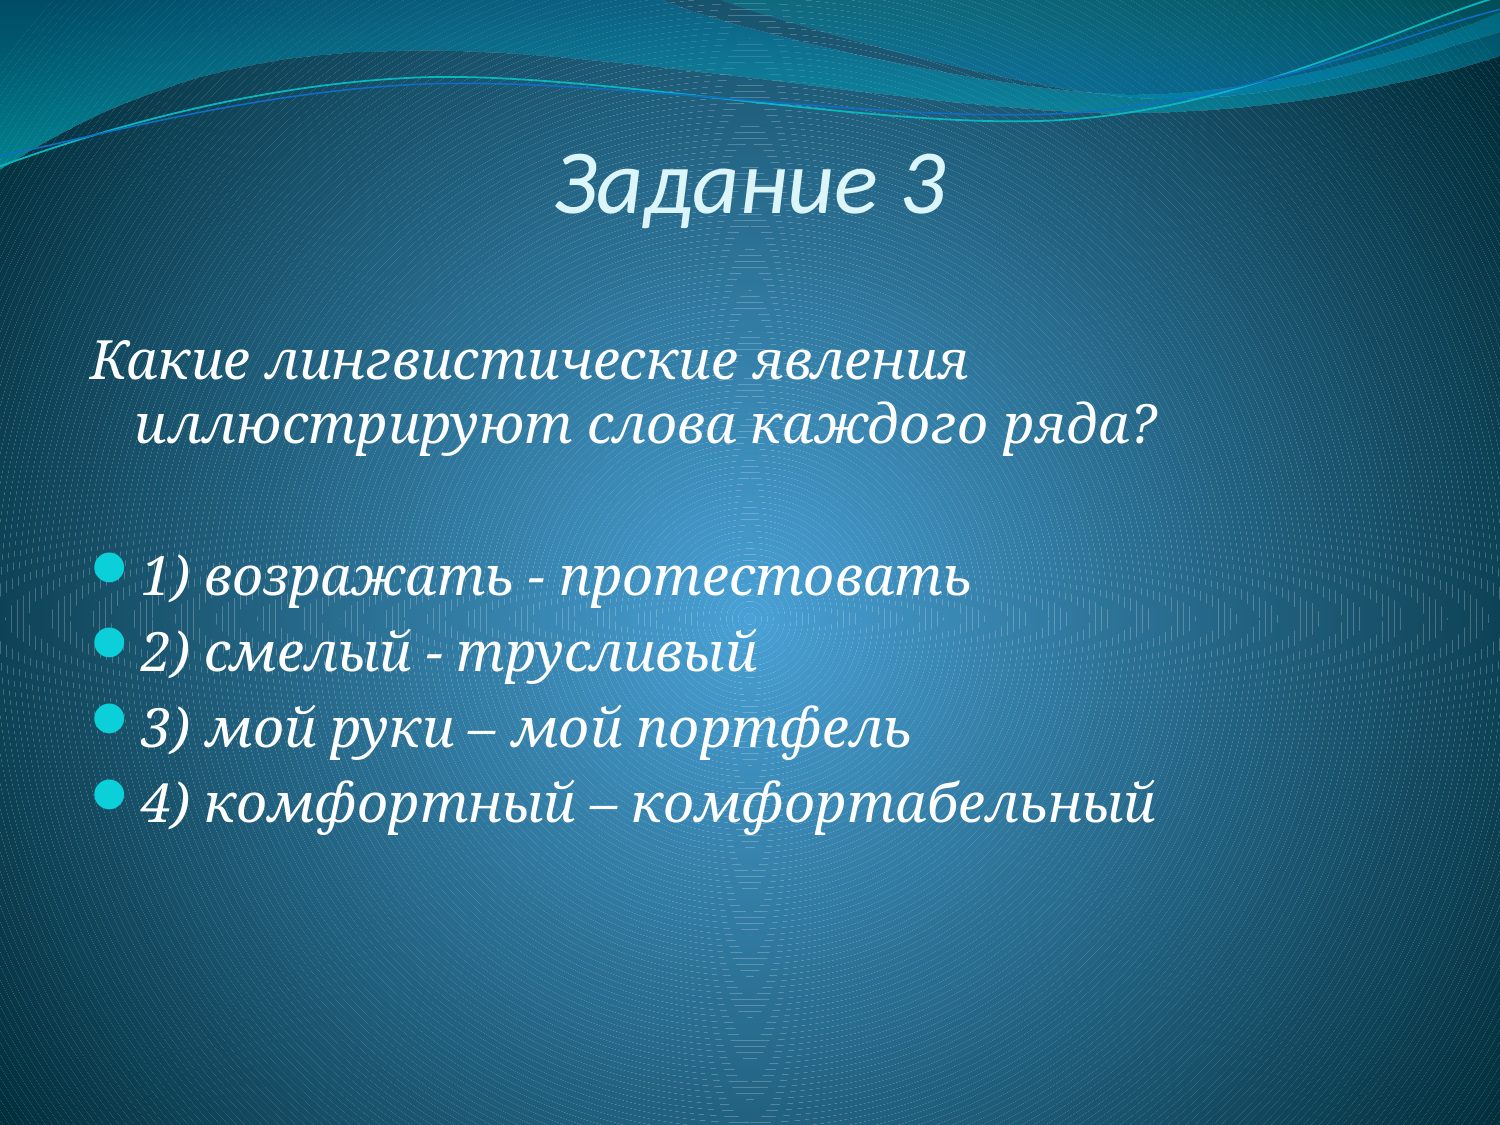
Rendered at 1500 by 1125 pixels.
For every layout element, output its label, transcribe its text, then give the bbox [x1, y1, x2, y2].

title Задание 3 [74, 66, 1426, 232]
list Какие лингвистические явления иллюстрируют слова каждого ряда? 1) возражать - протестовать 2) смелый - трусливый 3) мой руки – мой портфель 4) комфортный – комфортабельный [74, 317, 1426, 1038]
